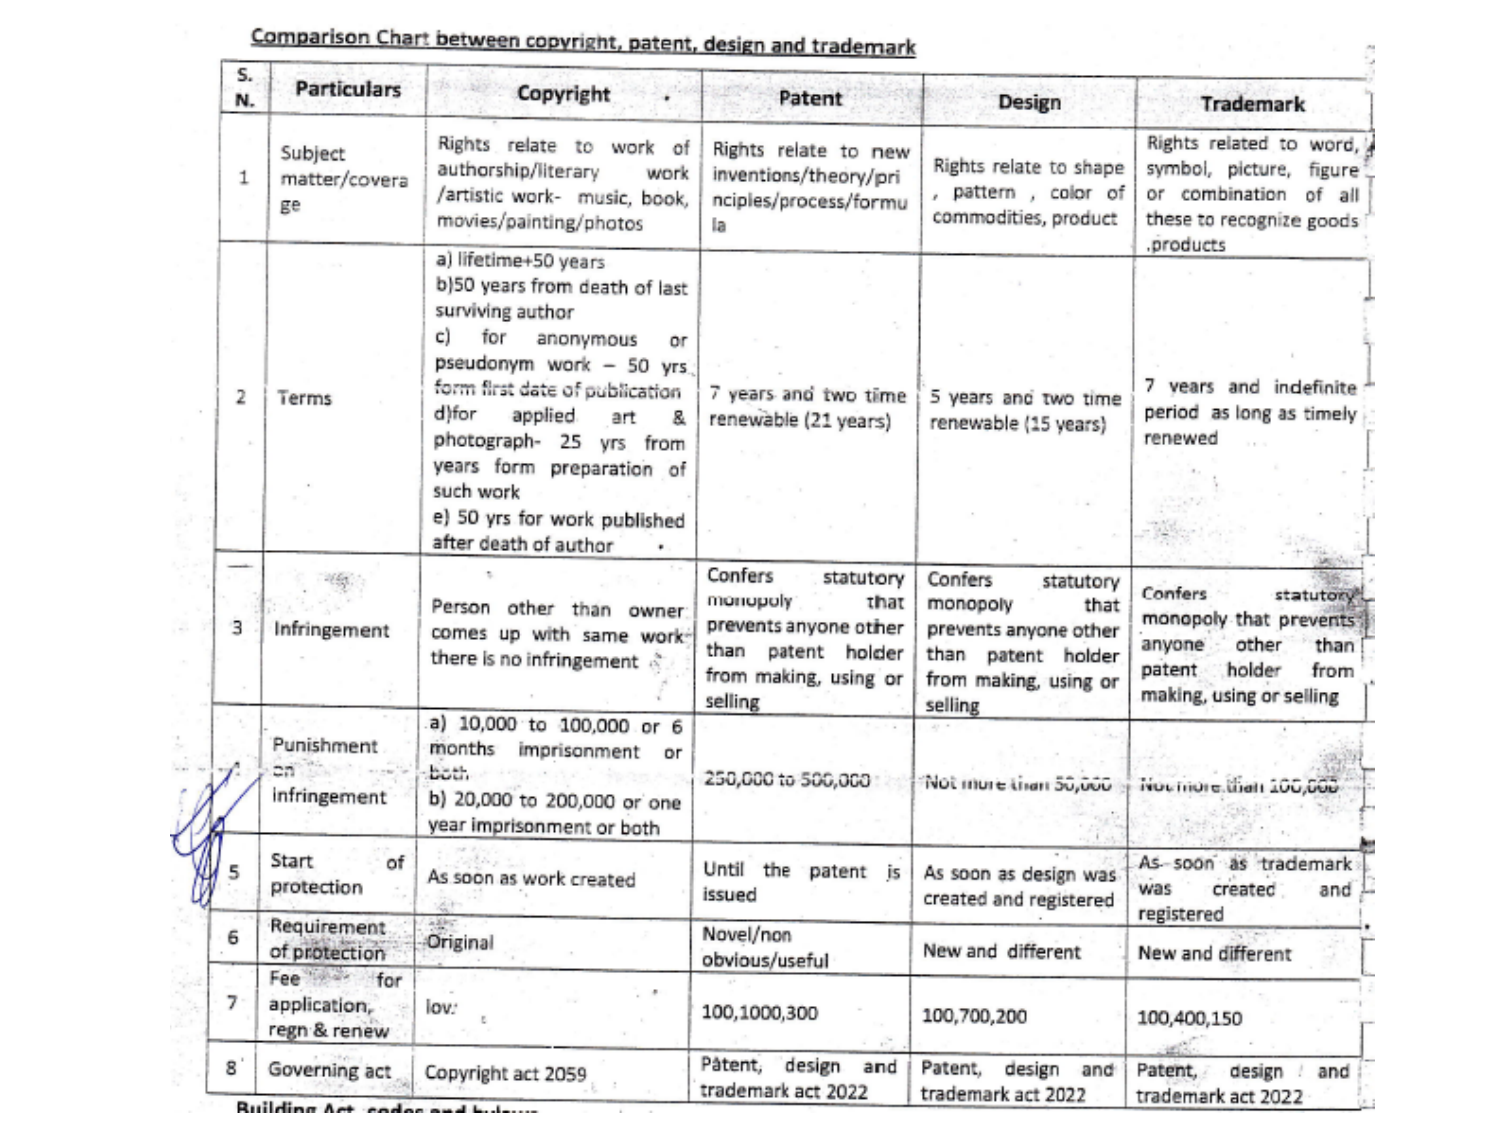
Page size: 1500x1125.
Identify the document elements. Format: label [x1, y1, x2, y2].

picture [170, 22, 1376, 1113]
